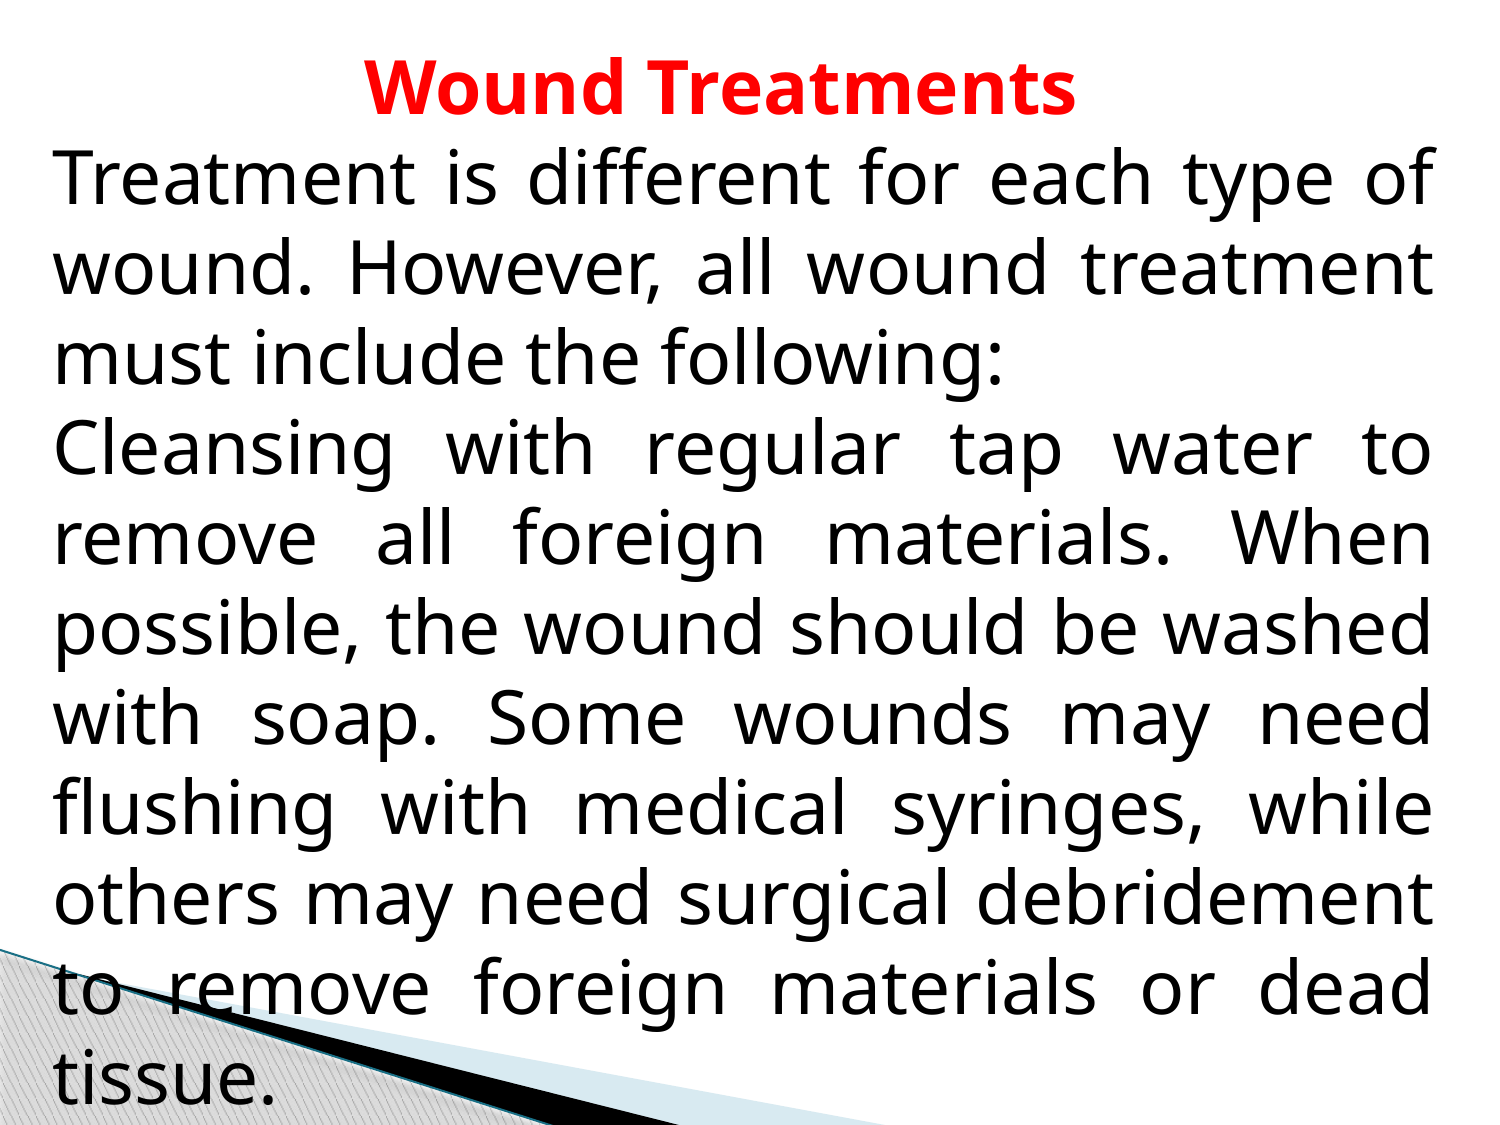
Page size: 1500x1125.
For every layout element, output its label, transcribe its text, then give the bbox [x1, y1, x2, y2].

text_box Wound Treatments Treatment is different for each type of wound. However, all wound treatment must include the following: Cleansing with regular tap water to remove all foreign materials. When possible, the wound should be washed with soap. Some wounds may need flushing with medical syringes, while others may need surgical debridement to remove foreign materials or dead tissue. [37, 32, 1450, 1125]
